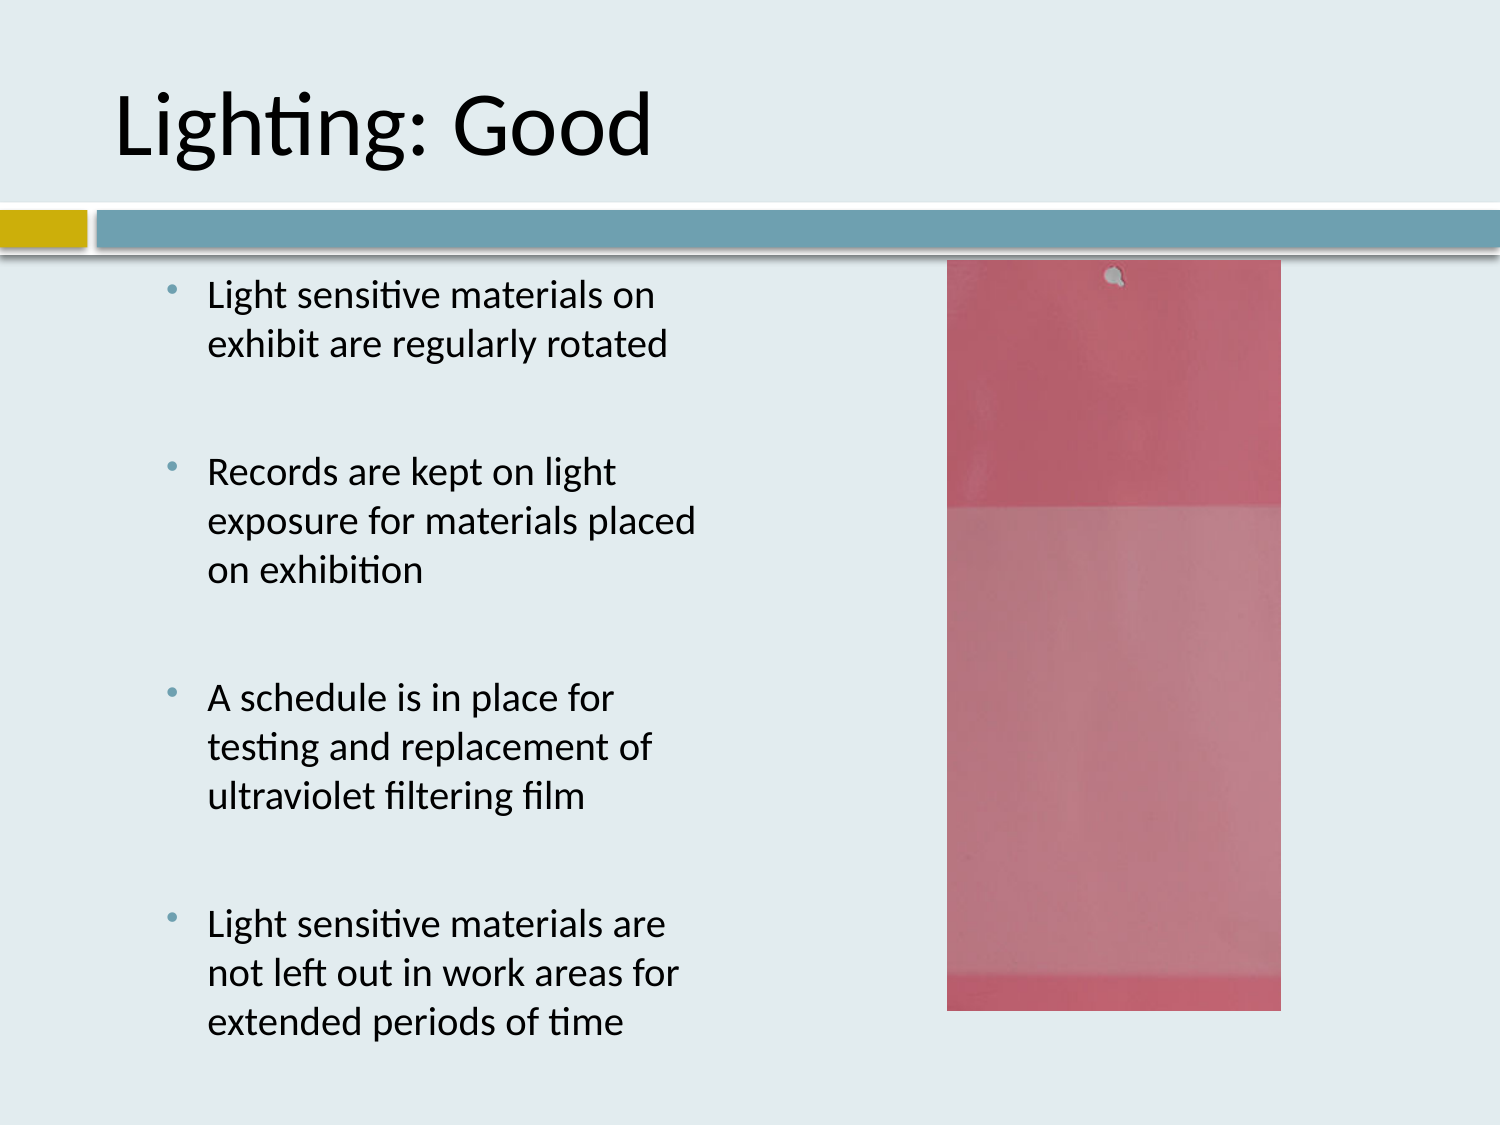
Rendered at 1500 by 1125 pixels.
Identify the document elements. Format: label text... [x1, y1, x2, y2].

title Lighting: Good [99, 37, 1438, 200]
list Light sensitive materials on exhibit are regularly rotated Records are kept on light exposure for materials placed on exhibition A schedule is in place for testing and replacement of ultraviolet filtering film Light sensitive materials are not left out in work areas for extended periods of time [99, 260, 738, 1063]
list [946, 260, 1281, 1011]
